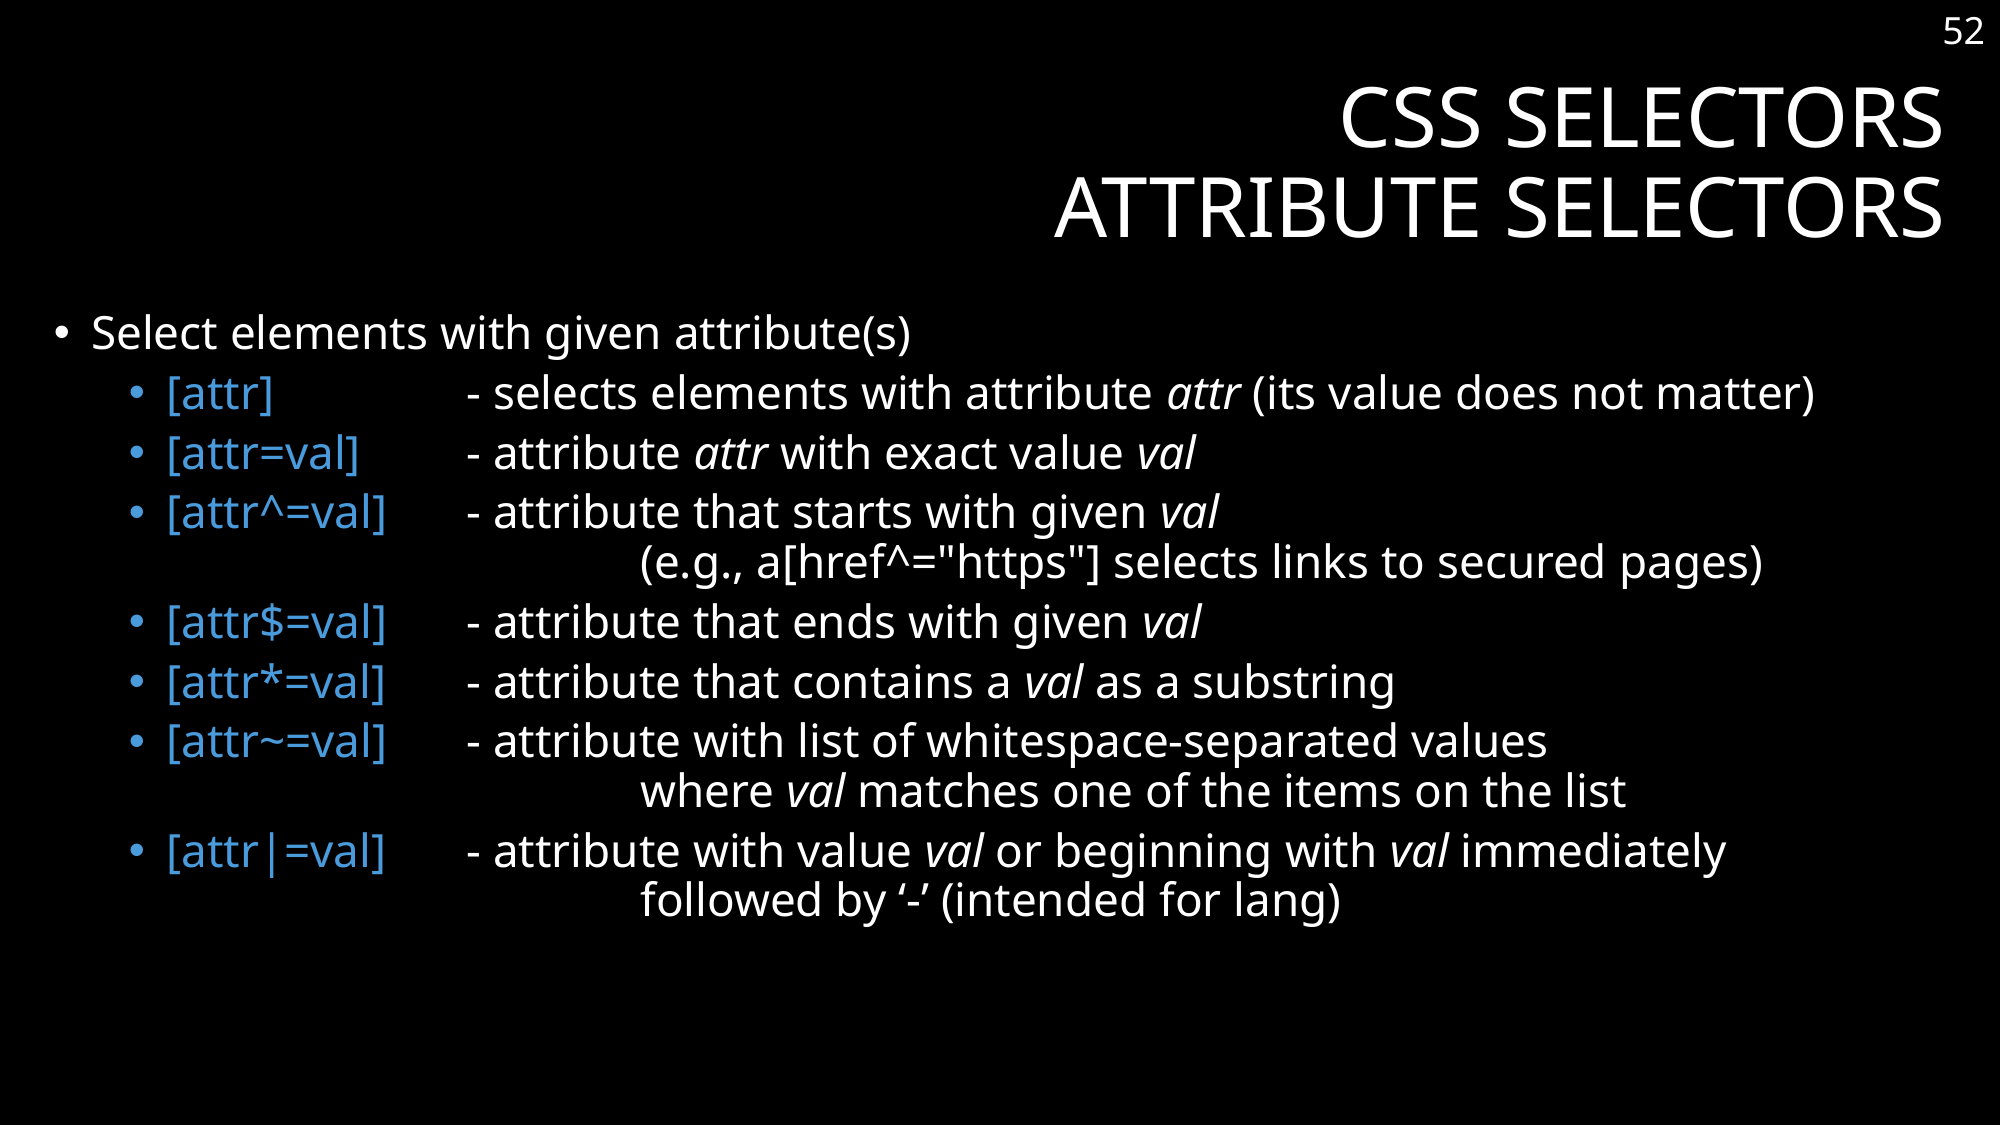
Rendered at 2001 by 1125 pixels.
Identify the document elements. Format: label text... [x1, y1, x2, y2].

list Select elements with given attribute(s) [attr] - selects elements with attribute attr (its value does not matter) [attr=val] - attribute attr with exact value val [attr^=val] - attribute that starts with given val (e.g., a[href^="https"] selects links to secured pages) [attr$=val] - attribute that ends with given val [attr*=val] - attribute that contains a val as a substring [attr~=val] - attribute with list of whitespace-separated values where val matches one of the items on the list [attr|=val] - attribute with value val or beginning with val immediately followed by ‘-’ (intended for lang) [39, 302, 1961, 1057]
slide_number 52 [1567, 0, 2000, 60]
title CSS Selectors Attribute Selectors [39, 68, 1961, 281]
